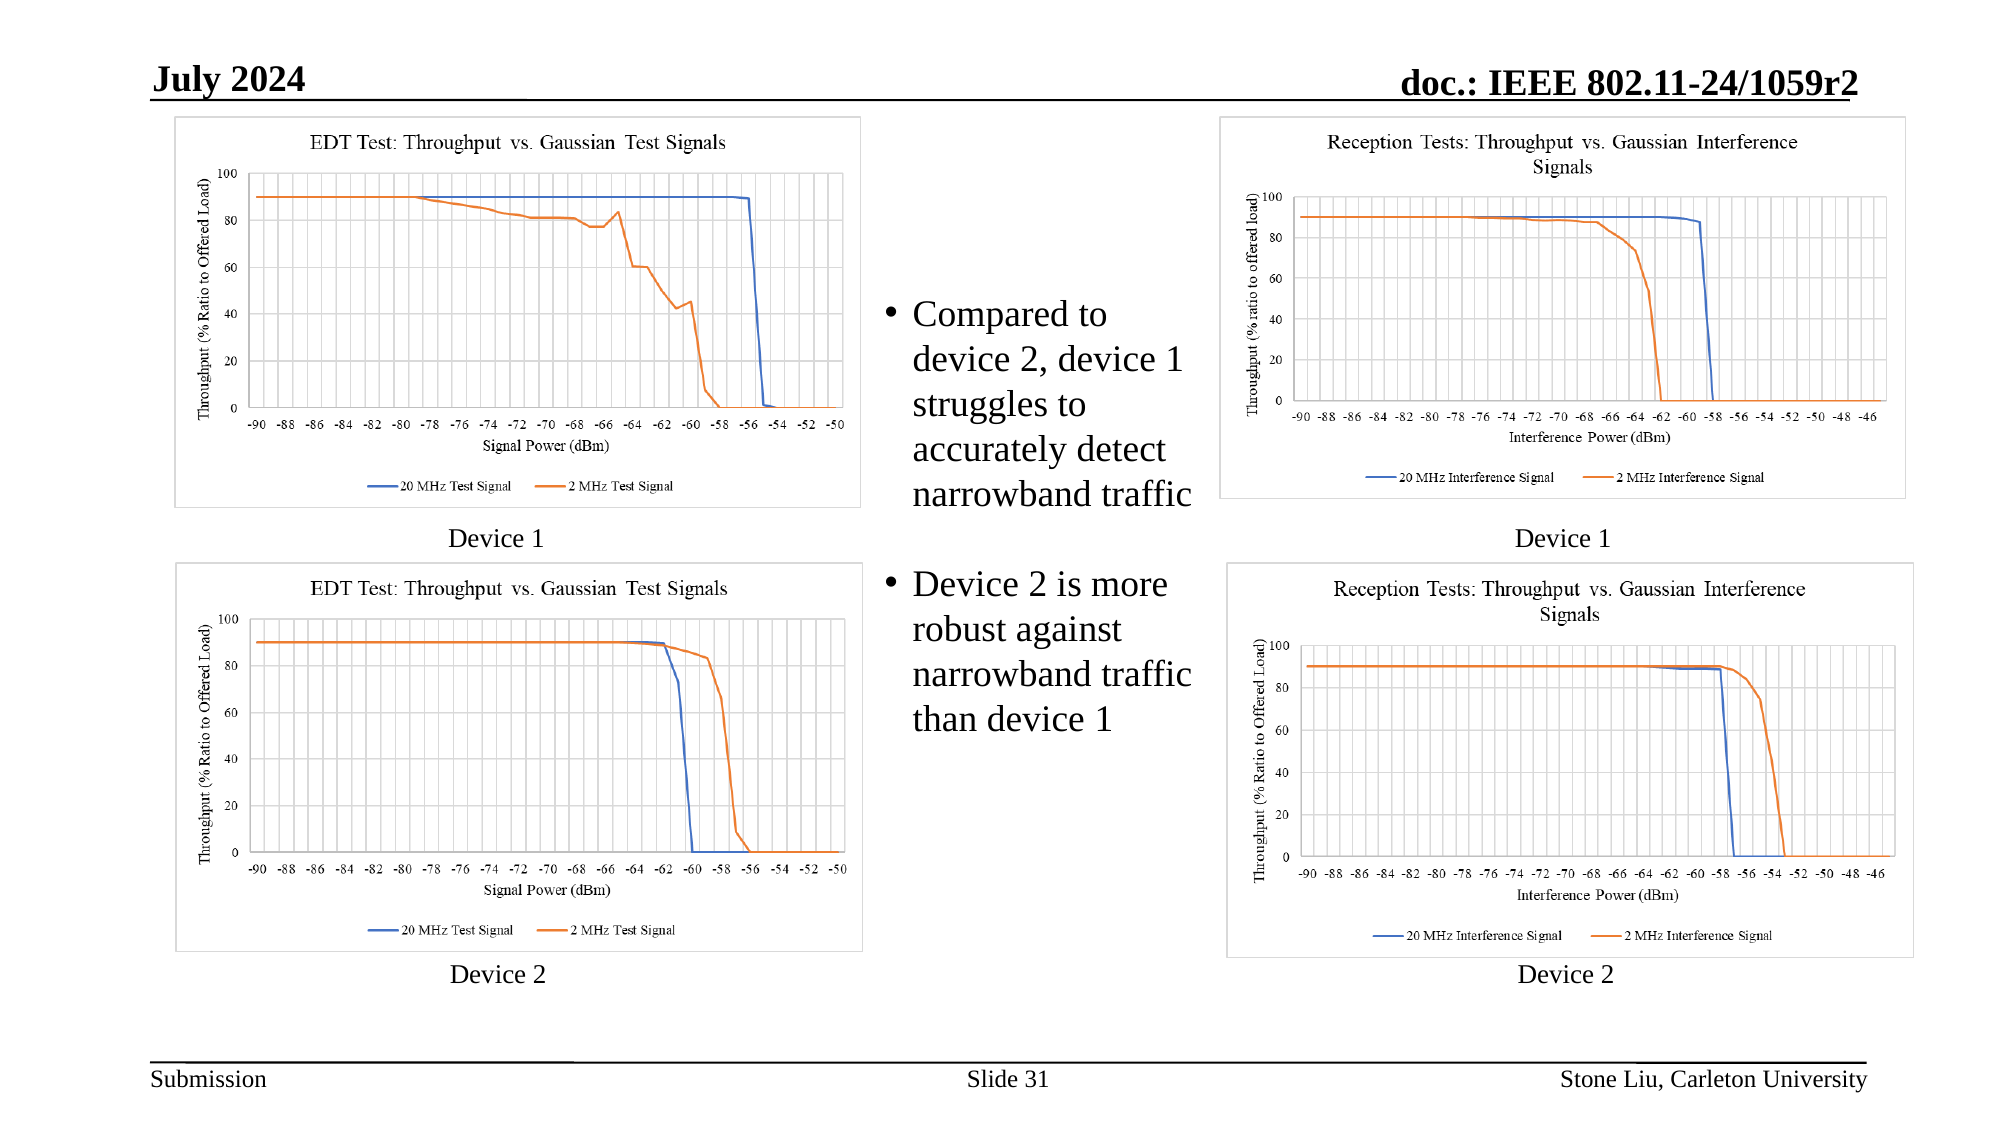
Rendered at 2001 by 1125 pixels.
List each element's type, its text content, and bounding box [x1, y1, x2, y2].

footer Stone Liu, Carleton University [1171, 1061, 1869, 1093]
picture [1219, 116, 1906, 500]
picture [174, 116, 861, 509]
text_box Device 2 [1489, 966, 1649, 997]
text_box Device 1 [1483, 512, 1644, 560]
picture [175, 562, 863, 953]
text_box Device 1 [433, 518, 603, 560]
text_box Device 2 [434, 961, 604, 997]
slide_number Slide 31 [950, 1061, 1067, 1123]
text_box Compared to device 2, device 1 struggles to accurately detect narrowband traffic Device 2 is more robust against narrowband traffic than device 1 [869, 281, 1220, 747]
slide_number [152, 54, 563, 100]
picture [1225, 562, 1915, 958]
